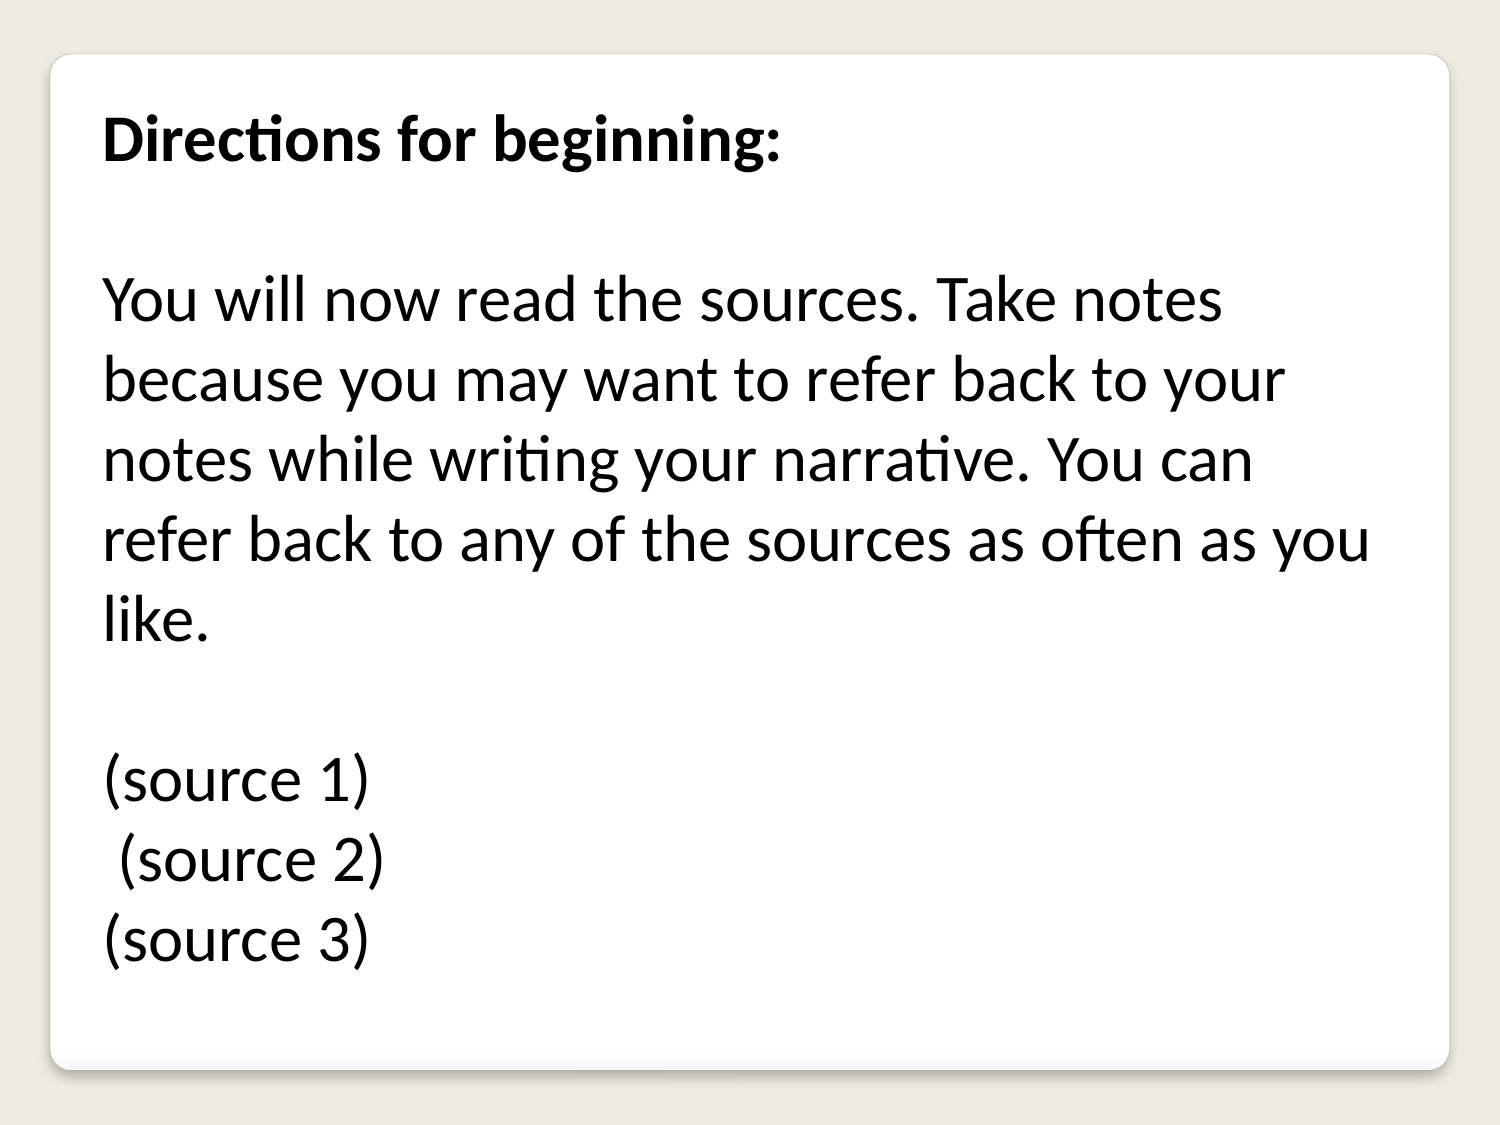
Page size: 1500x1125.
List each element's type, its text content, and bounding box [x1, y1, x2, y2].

text_box Directions for beginning: You will now read the sources. Take notes because you may want to refer back to your notes while writing your narrative. You can refer back to any of the sources as often as you like. (source 1) (source 2) (source 3) [87, 87, 1413, 982]
